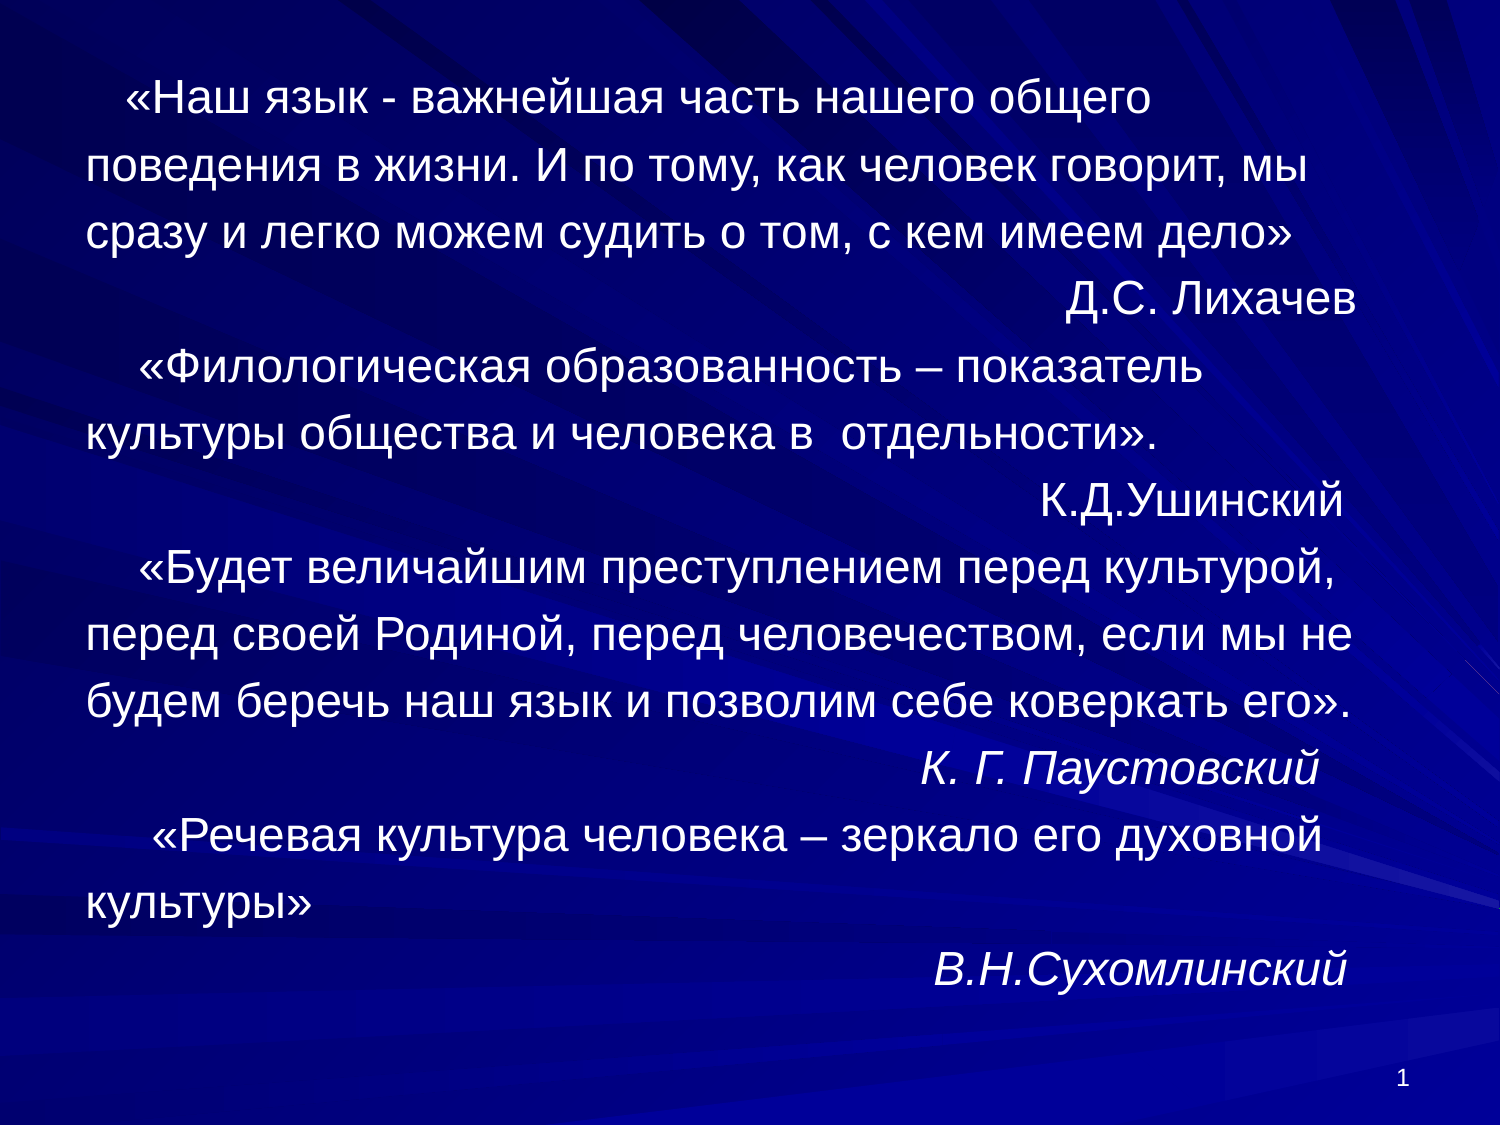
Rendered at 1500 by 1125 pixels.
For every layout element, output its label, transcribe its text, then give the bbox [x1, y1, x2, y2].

slide_number 1 [1074, 1023, 1426, 1100]
list «Наш язык - важнейшая часть нашего общего поведения в жизни. И по тому, как человек говорит, мы сразу и легко можем судить о том, с кем имеем дело» Д.С. Лихачев «Филологическая образованность – показатель культуры общества и человека в отдельности». К.Д.Ушинский «Будет величайшим преступлением перед культурой, перед своей Родиной, перед человечеством, если мы не будем беречь наш язык и позволим себе коверкать его». К. Г. Паустовский «Речевая культура человека – зеркало его духовной культуры» В.Н.Сухомлинский [70, 58, 1421, 1079]
